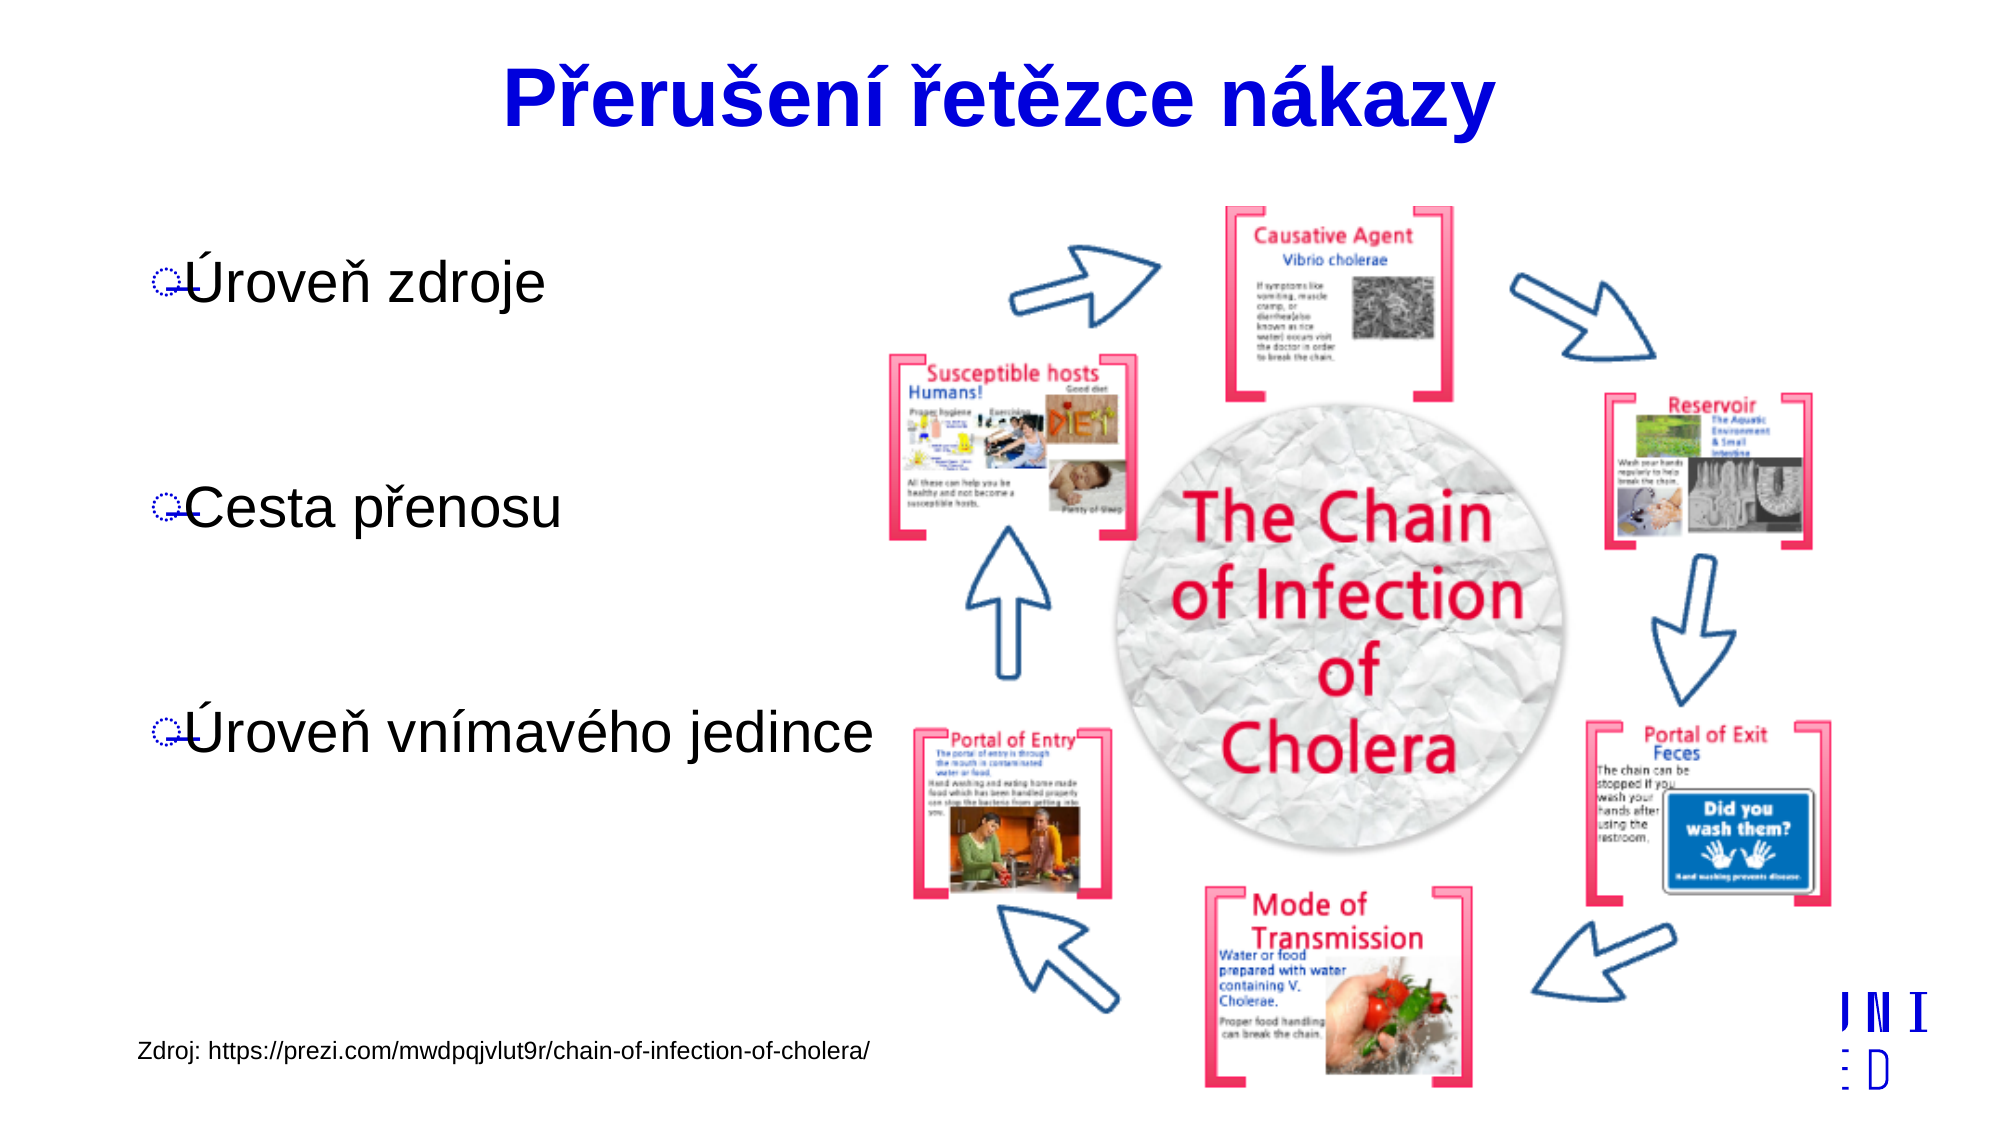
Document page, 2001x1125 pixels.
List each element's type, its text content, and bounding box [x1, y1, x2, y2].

picture [876, 206, 1843, 1102]
list Úroveň zdroje Cesta přenosu Úroveň vnímavého jedince Zdroj: https://prezi.com/mwdpqjvlut9r/chain-of-infection-of-cholera/ [137, 164, 1863, 1101]
title Přerušení řetězce nákazy [137, 59, 1863, 164]
